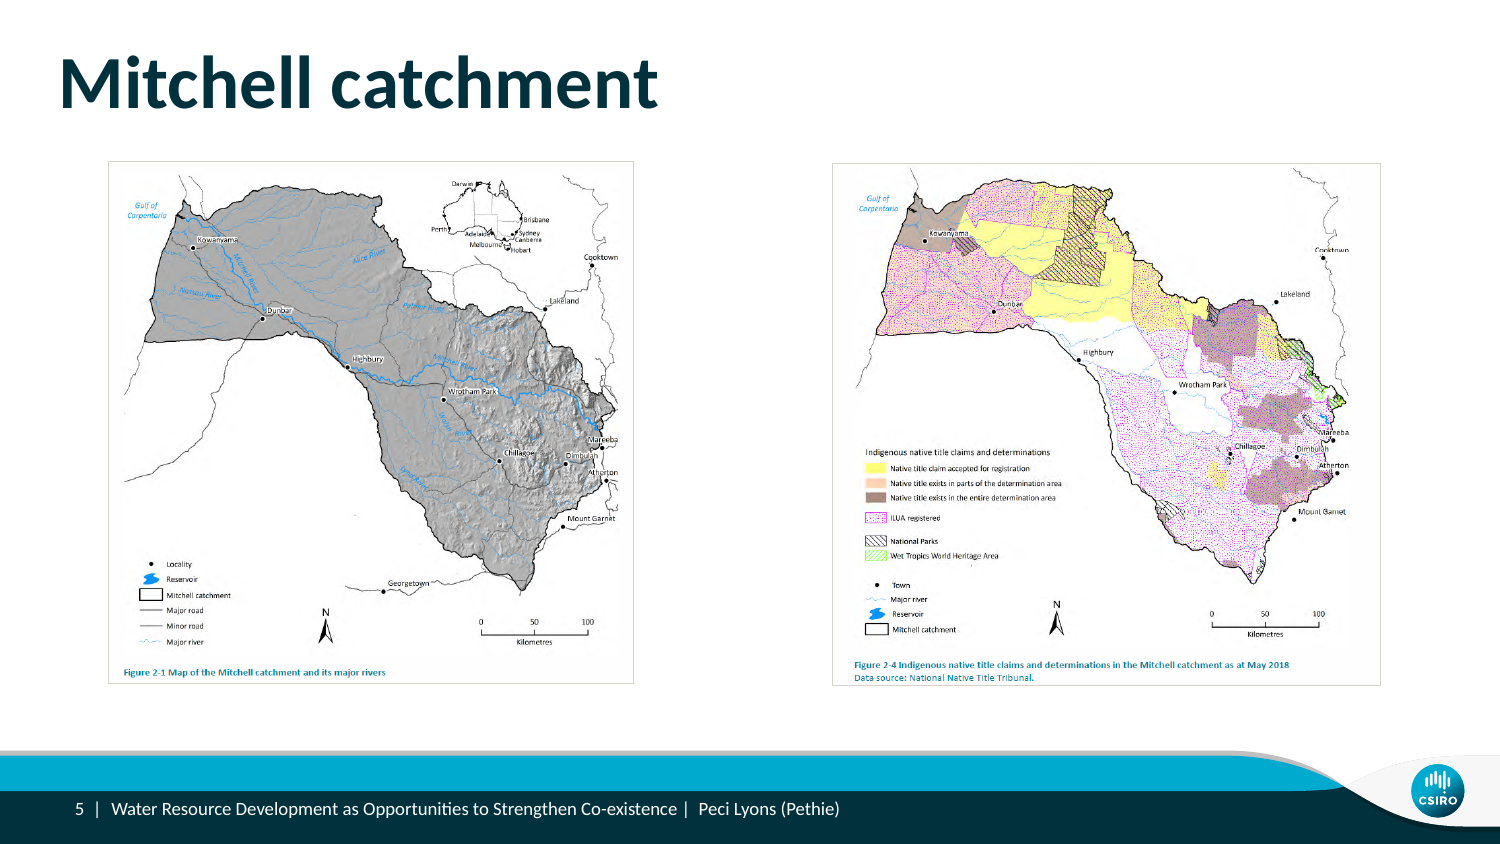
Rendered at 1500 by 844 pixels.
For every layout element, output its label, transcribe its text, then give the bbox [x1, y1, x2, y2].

picture [831, 163, 1381, 686]
list [58, 156, 1447, 719]
slide_number 5 | [54, 800, 102, 816]
picture [108, 161, 634, 684]
footer Water Resource Development as Opportunities to Strengthen Co-existence | Peci Lyons (Pethie) [111, 800, 1110, 816]
title Mitchell catchment [58, 33, 1447, 139]
